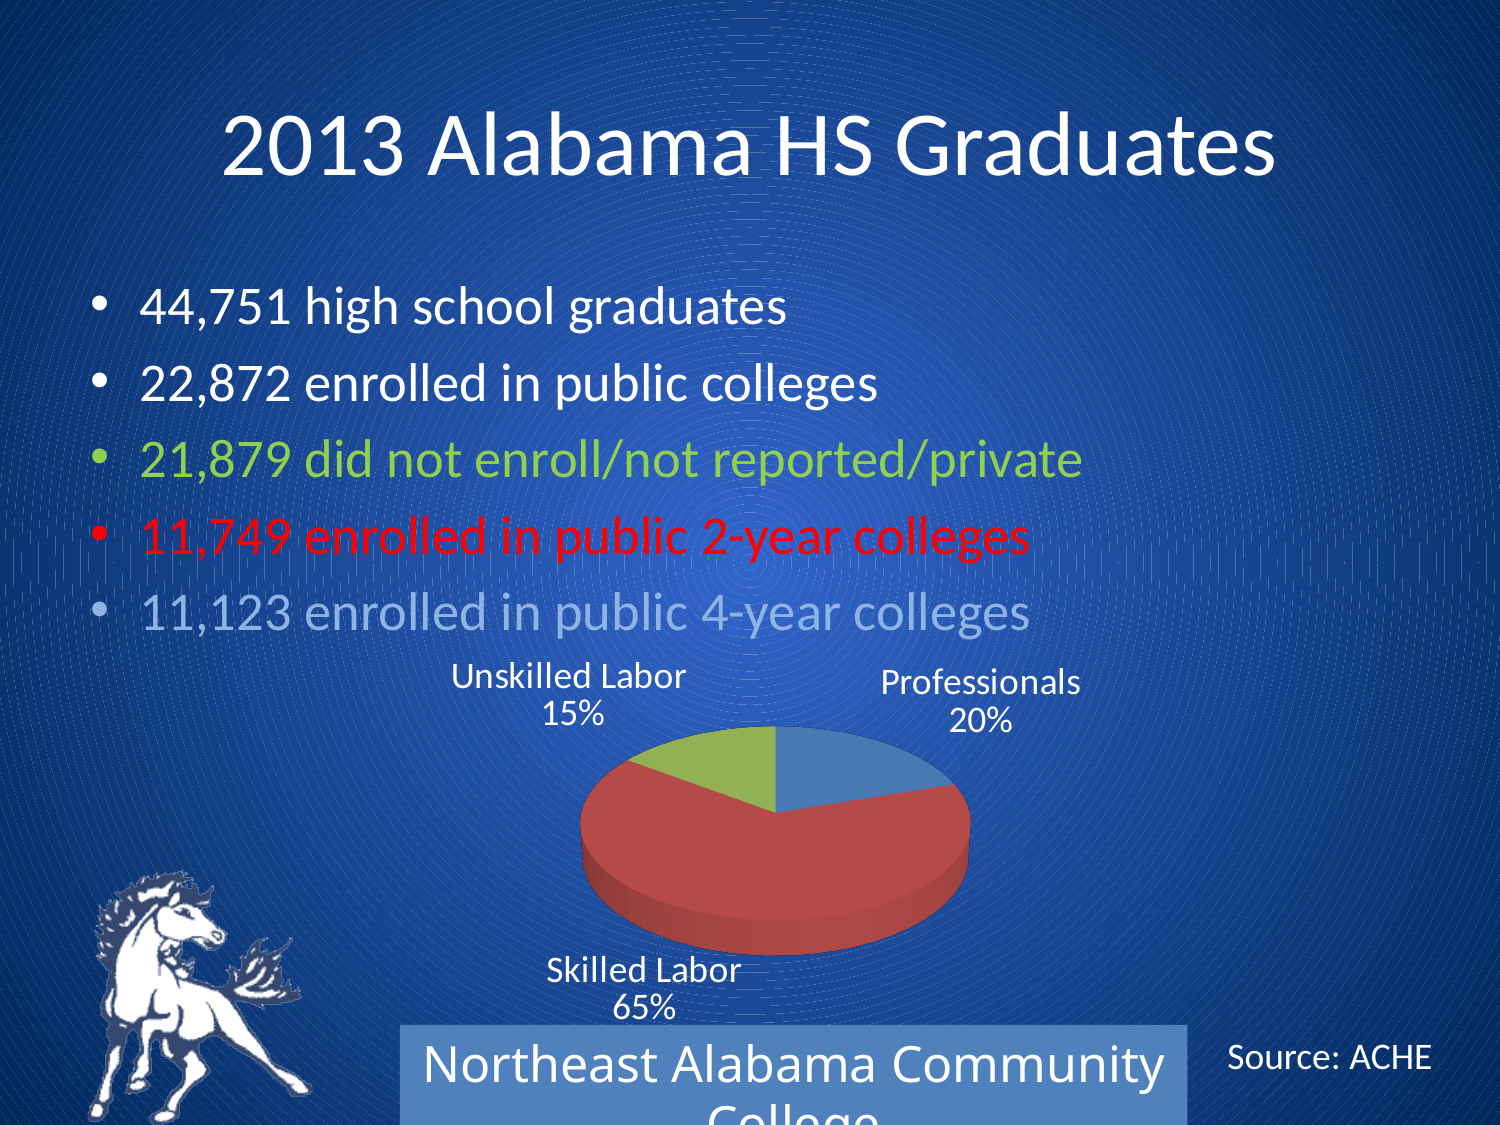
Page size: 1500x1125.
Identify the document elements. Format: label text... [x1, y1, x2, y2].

picture [87, 1038, 313, 1125]
text_box Source: ACHE [1212, 1024, 1500, 1085]
title 2013 Alabama HS Graduates [75, 45, 1425, 233]
chart [87, 649, 1438, 1038]
list 44,751 high school graduates 22,872 enrolled in public colleges 21,879 did not enroll/not reported/private 11,749 enrolled in public 2-year colleges 11,123 enrolled in public 4-year colleges [75, 262, 1425, 650]
